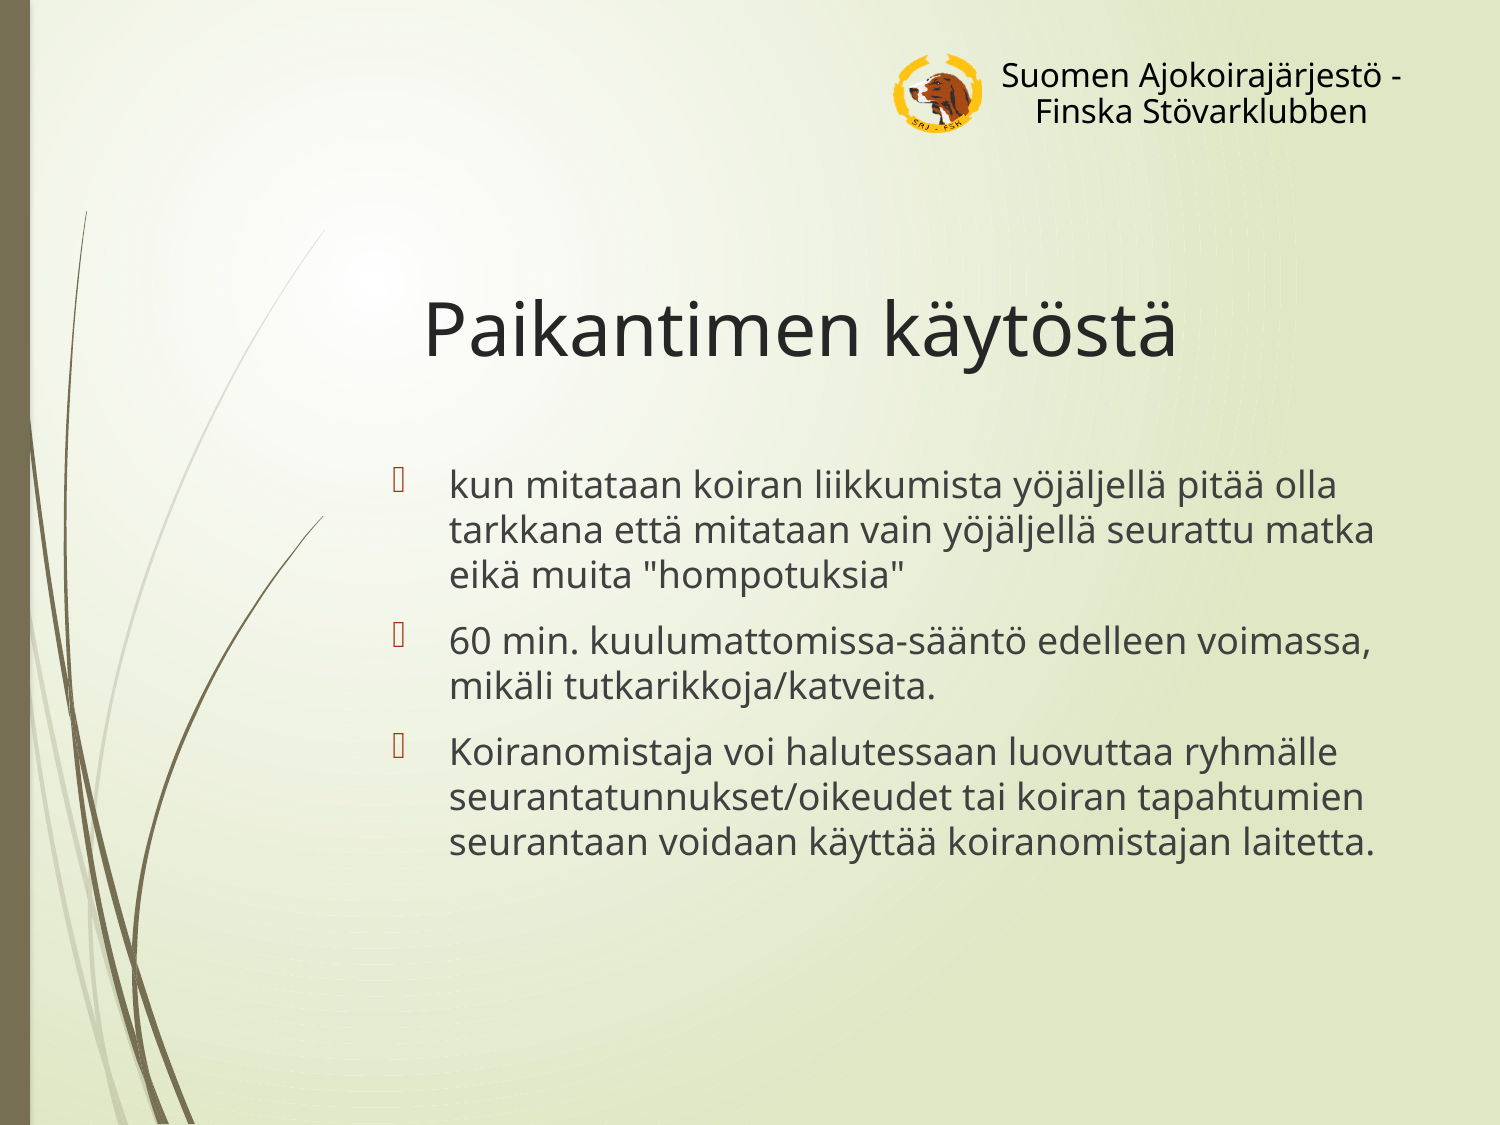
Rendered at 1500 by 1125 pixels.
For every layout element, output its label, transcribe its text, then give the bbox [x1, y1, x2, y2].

text_box Suomen Ajokoirajärjestö - Finska Stövarklubben [974, 47, 1430, 138]
title Paikantimen käytöstä [407, 274, 1500, 536]
list kun mitataan koiran liikkumista yöjäljellä pitää olla tarkkana että mitataan vain yöjäljellä seurattu matka eikä muita "hompotuksia" 60 min. kuulumattomissa-sääntö edelleen voimassa, mikäli tutkarikkoja/katveita. Koiranomistaja voi halutessaan luovuttaa ryhmälle seurantatunnukset/oikeudet tai koiran tapahtumien seurantaan voidaan käyttää koiranomistajan laitetta. [377, 453, 1409, 1015]
picture [892, 52, 982, 134]
